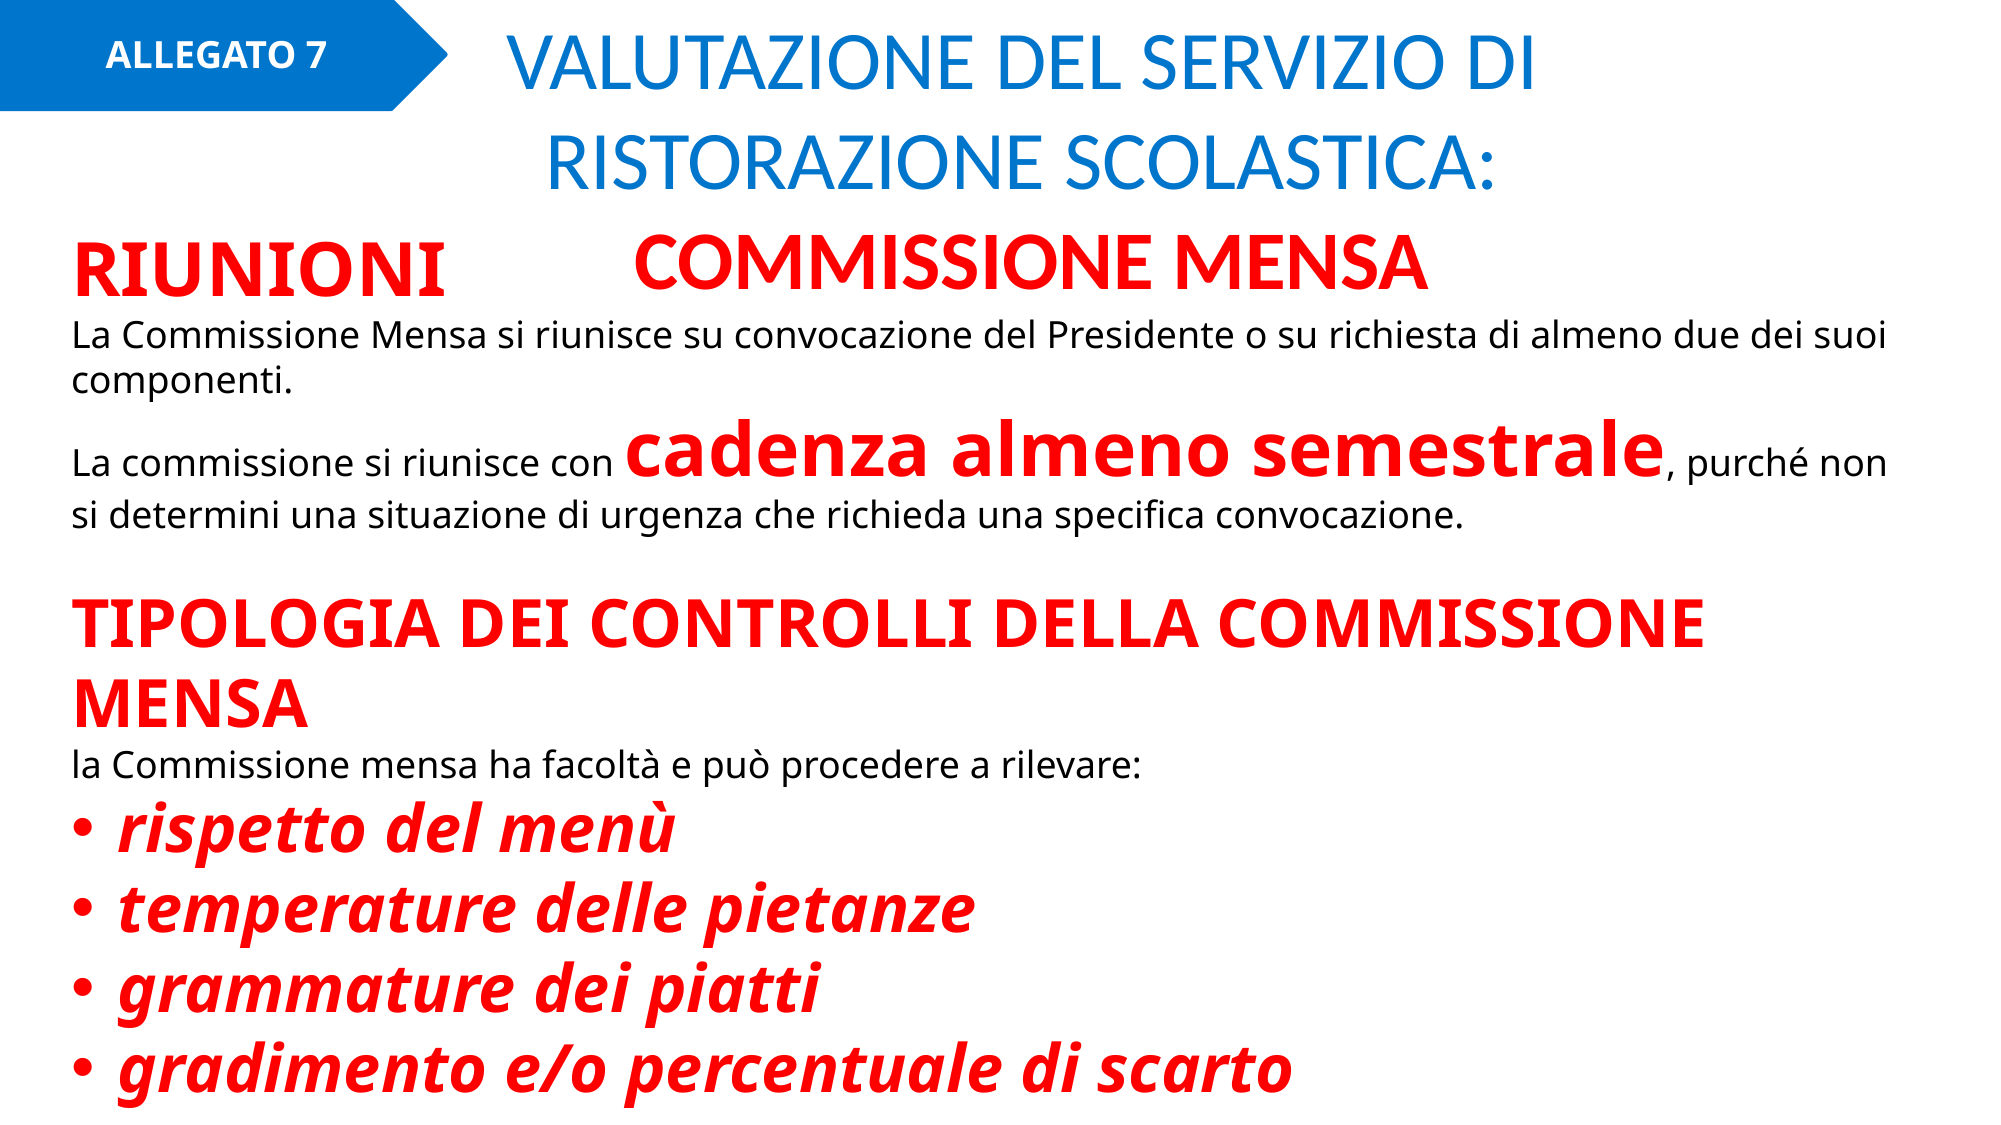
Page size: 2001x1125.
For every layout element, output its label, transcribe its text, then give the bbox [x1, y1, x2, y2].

text_box RIUNIONI La Commissione Mensa si riunisce su convocazione del Presidente o su richiesta di almeno due dei suoi componenti. La commissione si riunisce con cadenza almeno semestrale, purché non si determini una situazione di urgenza che richieda una specifica convocazione. TIPOLOGIA DEI CONTROLLI DELLA COMMISSIONE MENSA la Commissione mensa ha facoltà e può procedere a rilevare: rispetto del menù temperature delle pietanze grammature dei piatti gradimento e/o percentuale di scarto [56, 213, 1912, 1114]
text_box ALLEGATO 7 [90, 24, 131, 84]
title VALUTAZIONE DEL SERVIZIO DI RISTORAZIONE SCOLASTICA: COMMISSIONE MENSA [131, 23, 1932, 288]
text_box [0, 0, 418, 112]
